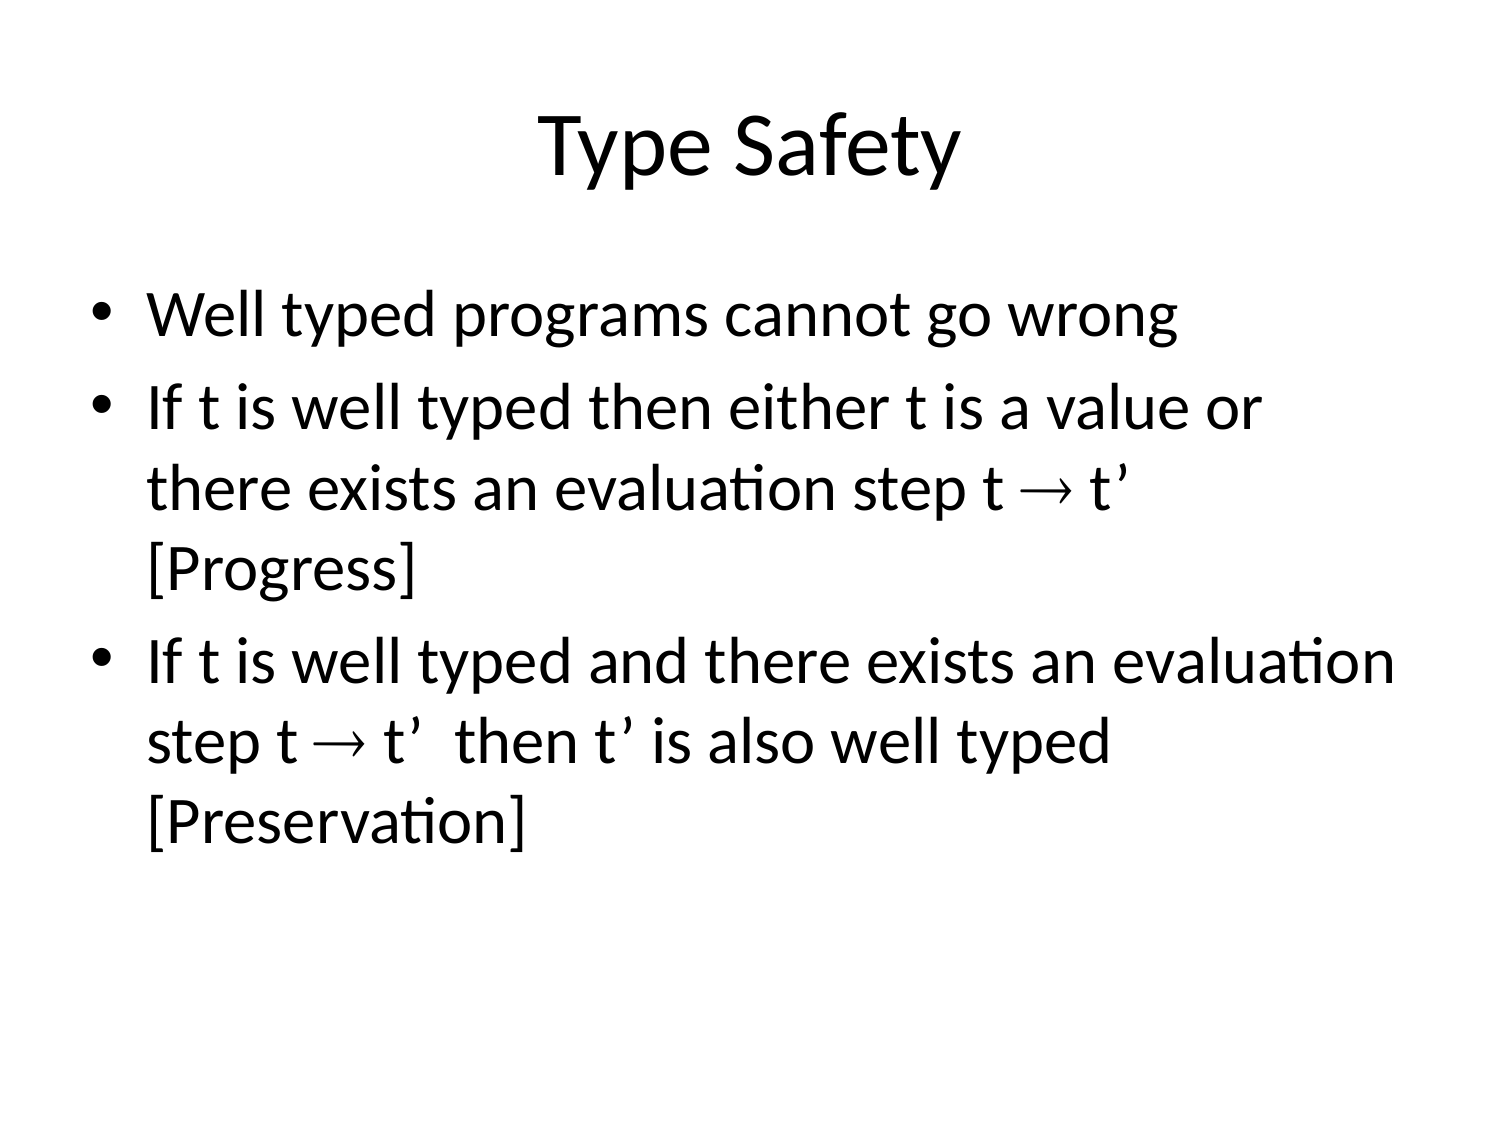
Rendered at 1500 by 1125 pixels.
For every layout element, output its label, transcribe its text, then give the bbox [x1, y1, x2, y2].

list Well typed programs cannot go wrong If t is well typed then either t is a value or there exists an evaluation step t  t’ [Progress] If t is well typed and there exists an evaluation step t  t’ then t’ is also well typed [Preservation] [75, 262, 1425, 1005]
title Type Safety [75, 45, 1425, 233]
